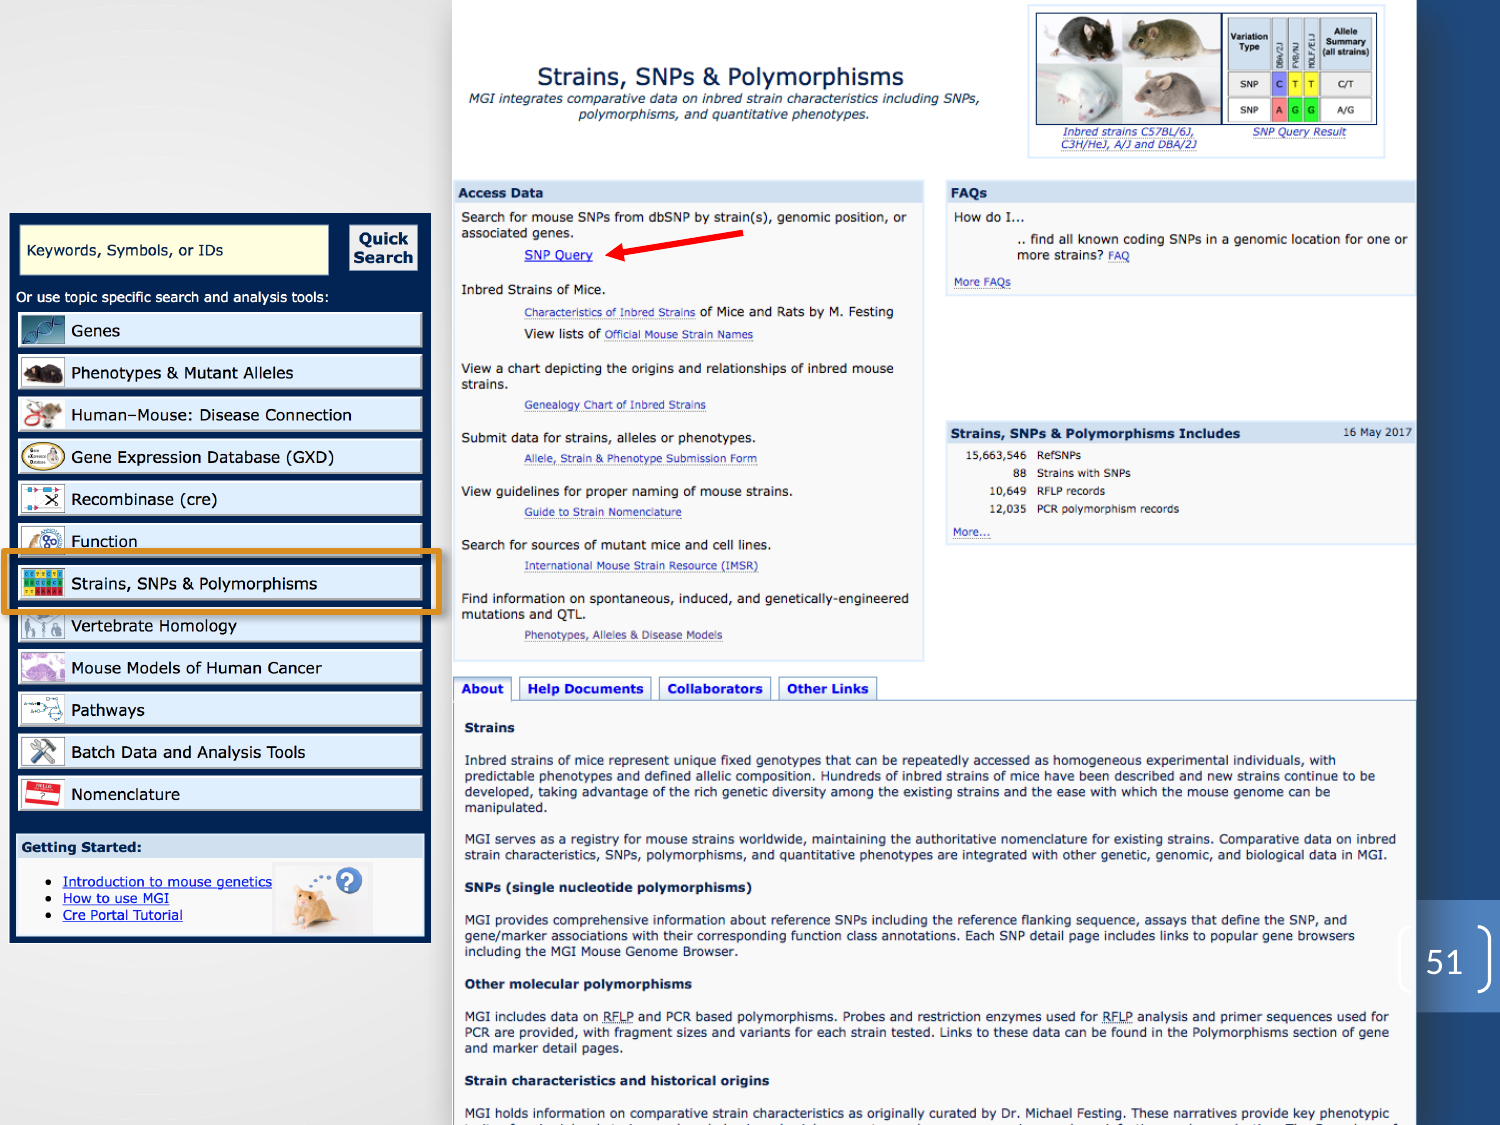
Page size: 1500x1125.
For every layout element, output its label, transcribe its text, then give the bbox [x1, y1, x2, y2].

picture [8, 212, 432, 945]
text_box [604, 232, 744, 256]
picture [451, 0, 1418, 1125]
slide_number 51 [1429, 925, 1492, 994]
